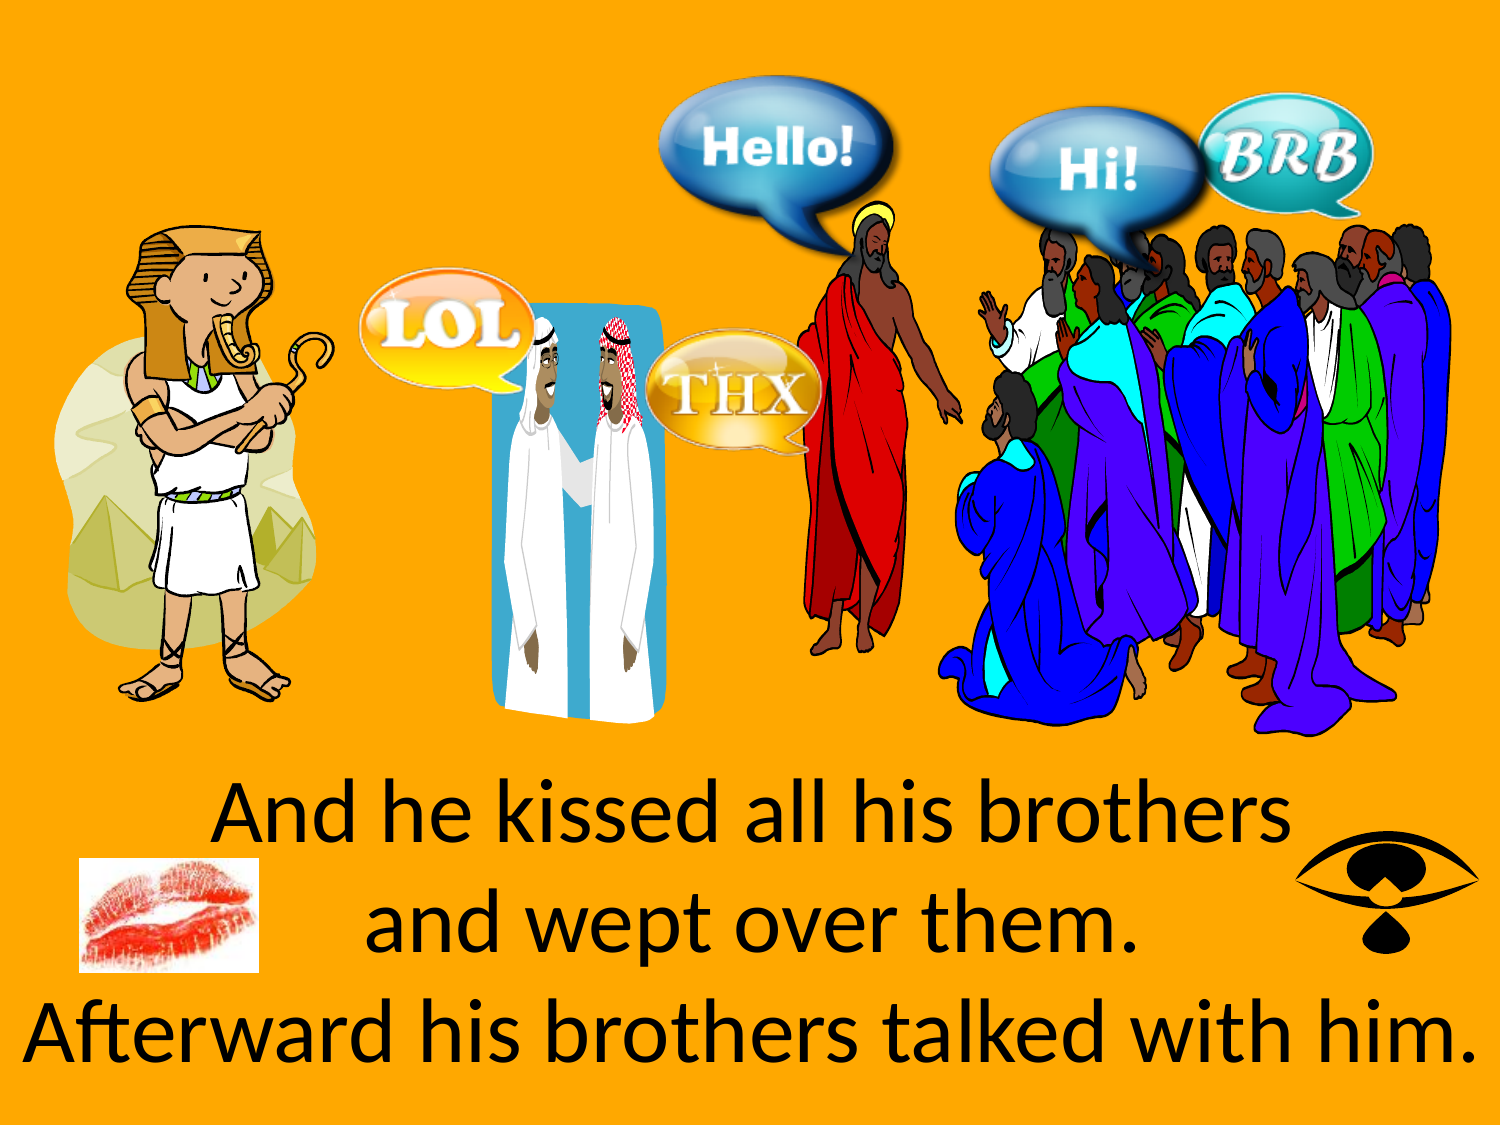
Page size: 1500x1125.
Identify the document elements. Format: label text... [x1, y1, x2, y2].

title And he kissed all his brothers and wept over them. Afterward his brothers talked with him. [4, 718, 1500, 1113]
picture [345, 38, 1452, 740]
picture [78, 857, 259, 973]
picture [1294, 803, 1480, 955]
picture [52, 218, 342, 709]
